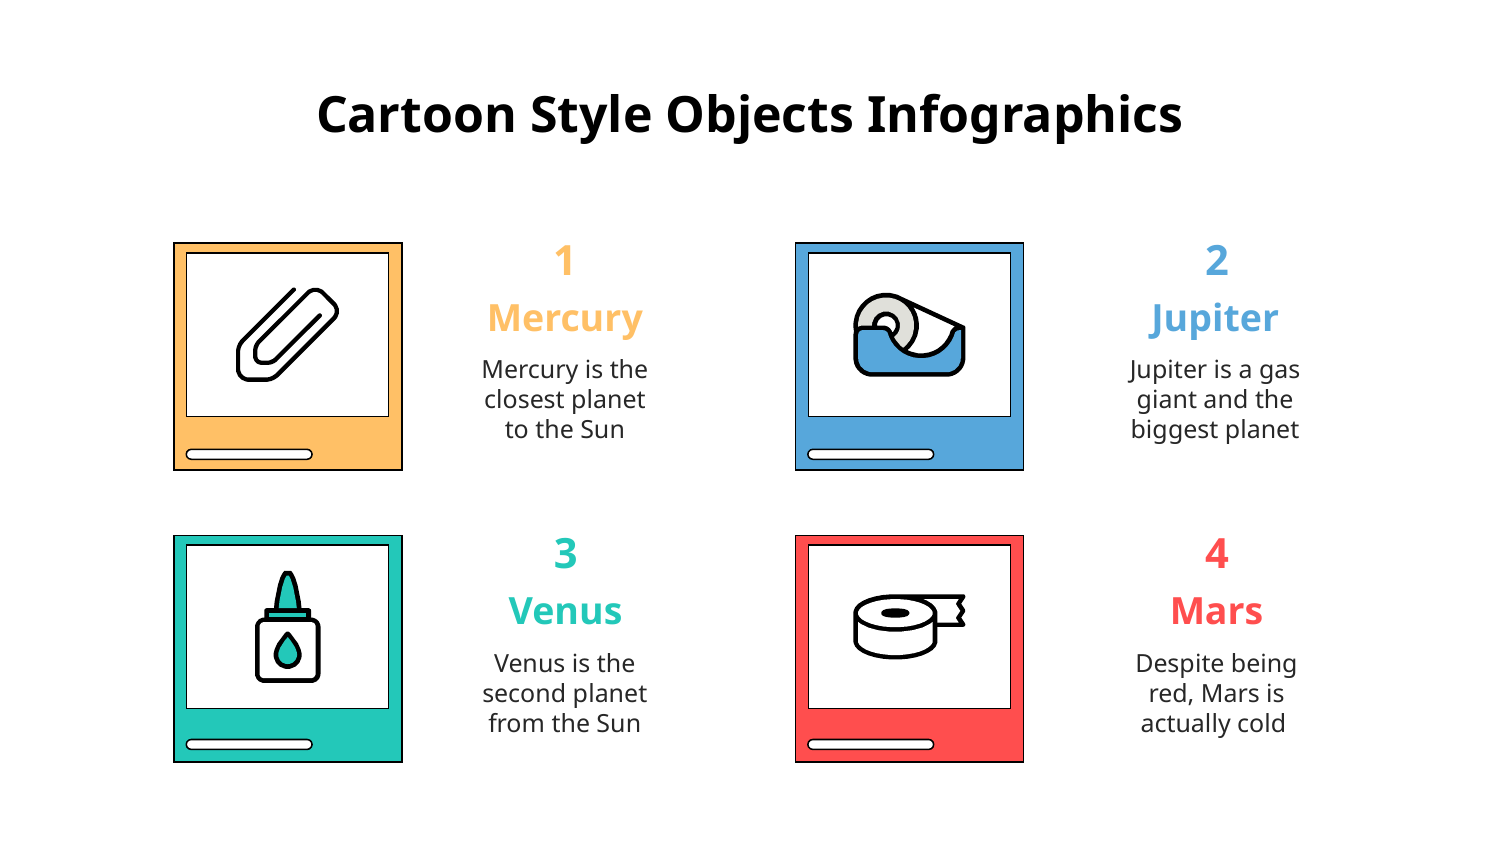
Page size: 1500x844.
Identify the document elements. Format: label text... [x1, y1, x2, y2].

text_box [455, 222, 675, 472]
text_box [795, 535, 1024, 763]
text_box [795, 242, 1024, 471]
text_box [1107, 515, 1327, 766]
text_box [173, 242, 403, 471]
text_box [173, 535, 403, 763]
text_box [1105, 222, 1325, 472]
title Cartoon Style Objects Infographics [75, 67, 1425, 162]
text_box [455, 515, 676, 766]
